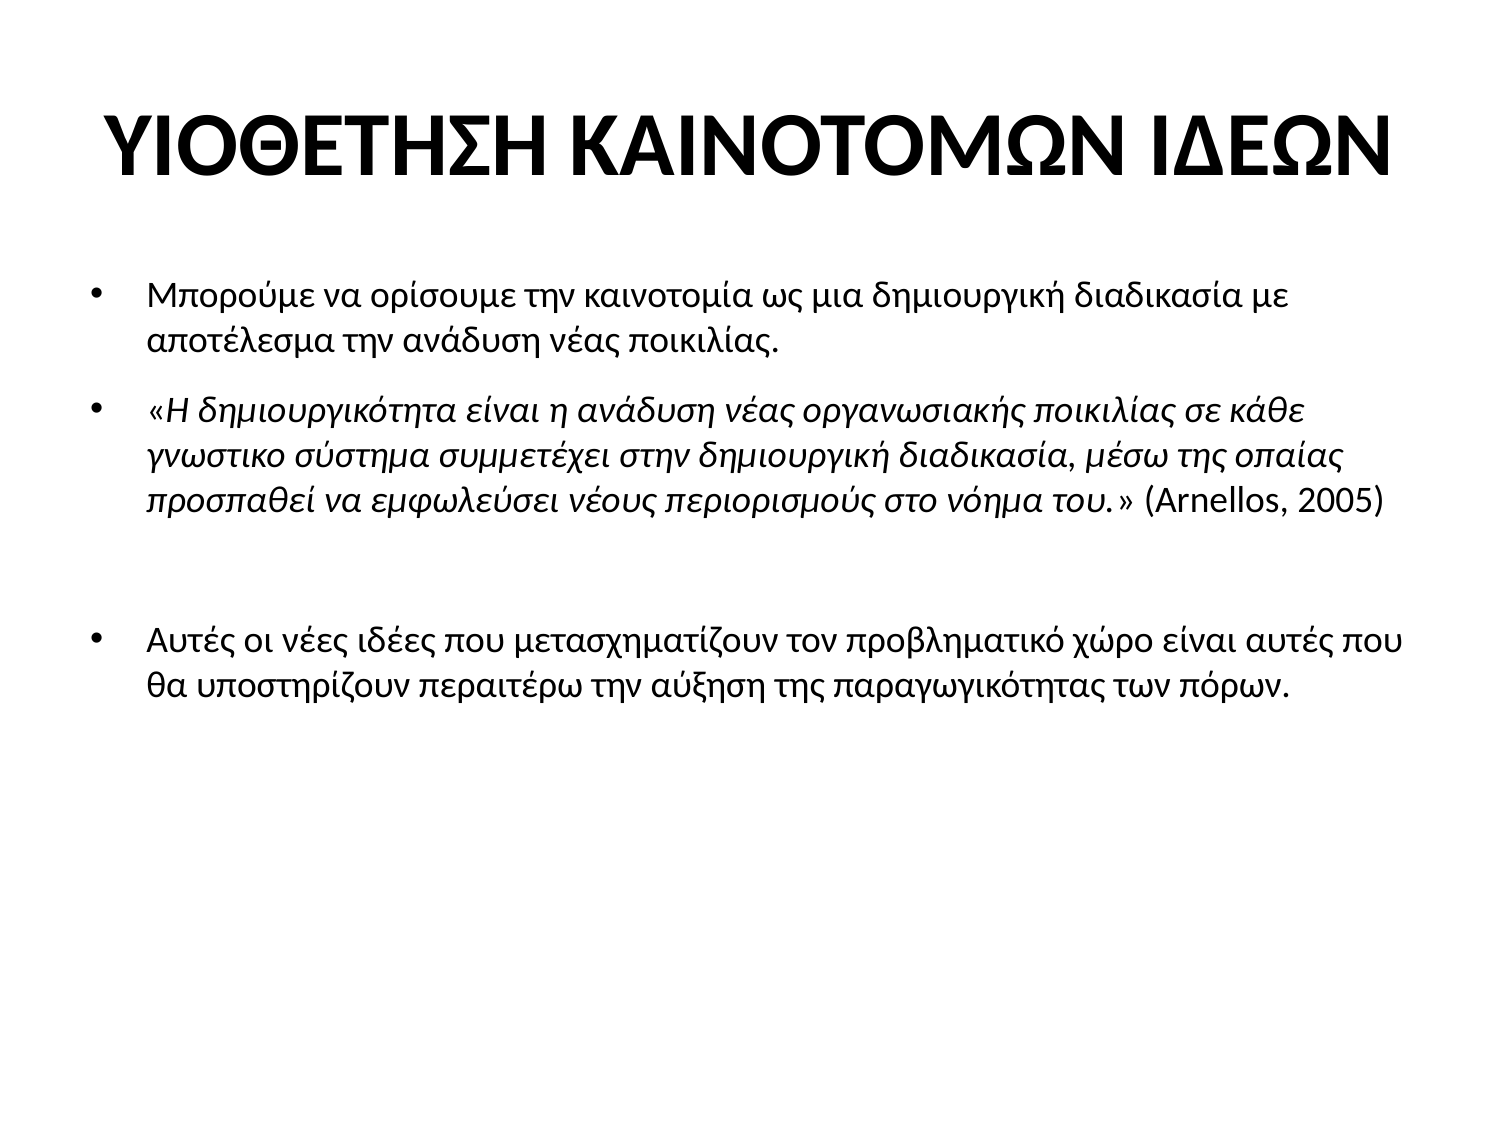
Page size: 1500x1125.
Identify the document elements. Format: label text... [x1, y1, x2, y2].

title ΥΙΟΘΕΤΗΣΗ ΚΑΙΝΟΤΟΜΩΝ ΙΔΕΩΝ [74, 44, 1426, 233]
list Μπορούμε να ορίσουμε την καινοτομία ως μια δημιουργική διαδικασία με αποτέλεσμα την ανάδυση νέας ποικιλίας. «Η δημιουργικότητα είναι η ανάδυση νέας οργανωσιακής ποικιλίας σε κάθε γνωστικο σύστημα συμμετέχει στην δημιουργική διαδικασία, μέσω της οπαίας προσπαθεί να εμφωλεύσει νέους περιορισμούς στο νόημα του.» (Arnellos, 2005) Αυτές οι νέες ιδέες που μετασχηματίζουν τον προβληματικό χώρο είναι αυτές που θα υποστηρίζουν περαιτέρω την αύξηση της παραγωγικότητας των πόρων. [74, 262, 1426, 1006]
